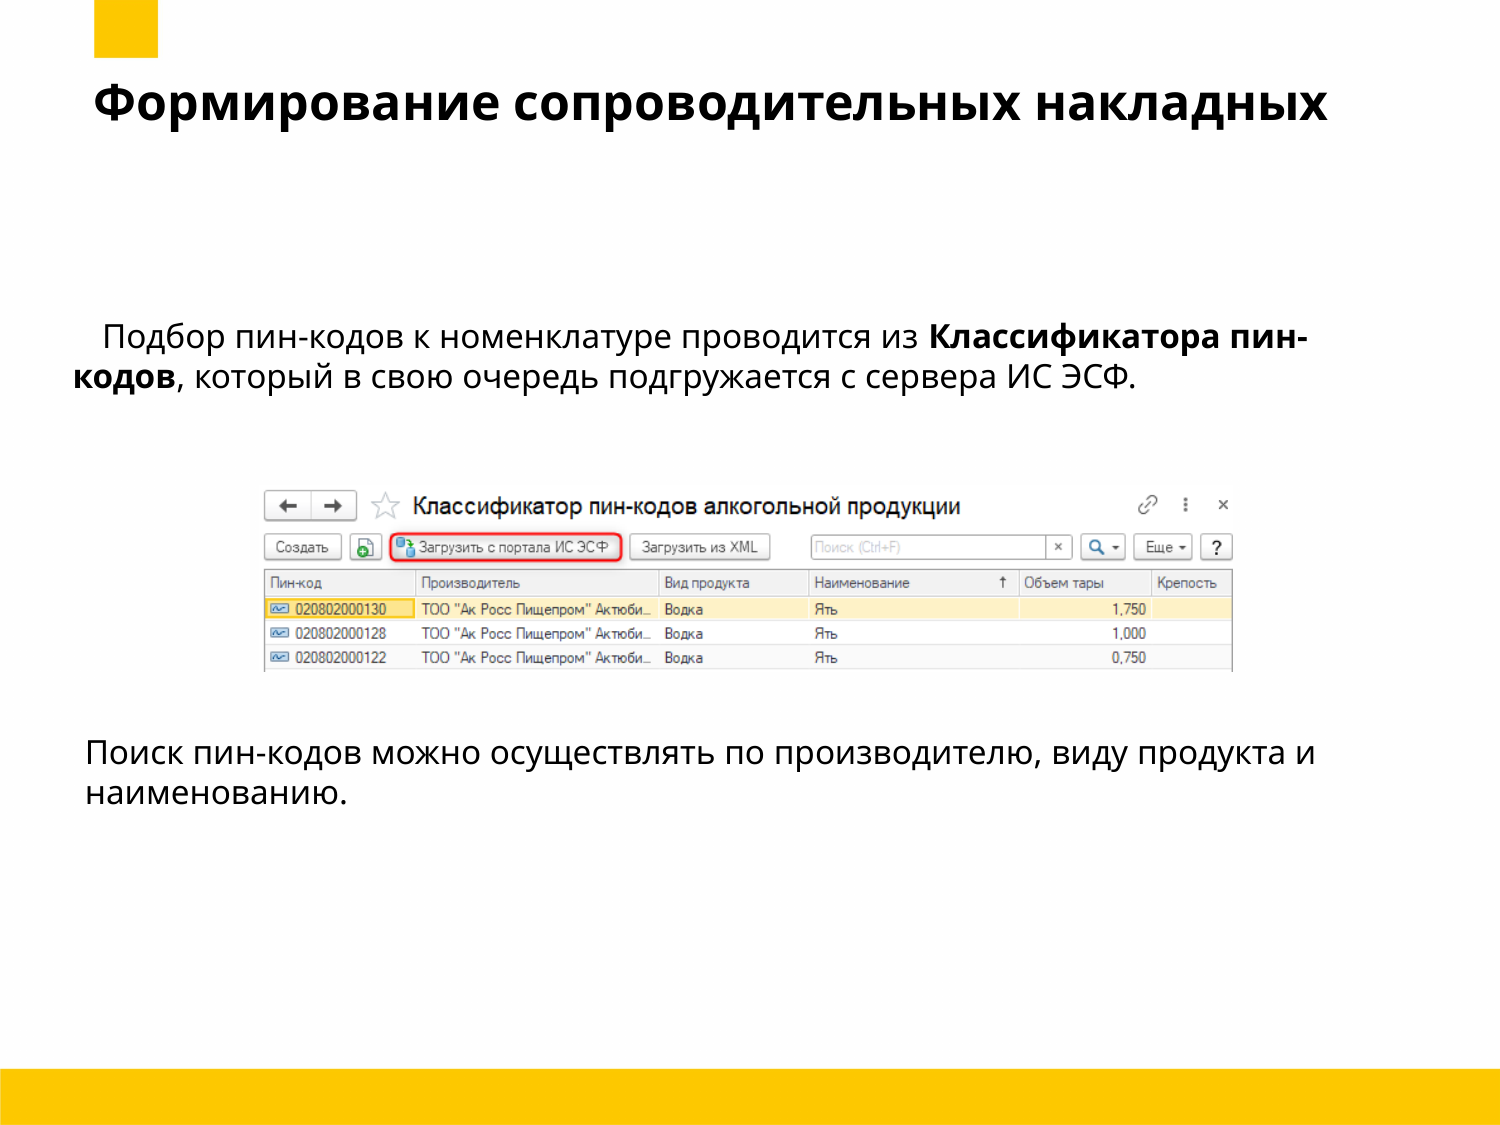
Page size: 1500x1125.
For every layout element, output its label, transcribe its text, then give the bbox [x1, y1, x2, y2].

title Формирование сопроводительных накладных [78, 69, 1427, 165]
text_box Подбор пин-кодов к номенклатуре проводится из Классификатора пин-кодов, который в свою очередь подгружается с сервера ИС ЭСФ. [57, 307, 1435, 443]
text_box Поиск пин-кодов можно осуществлять по производителю, виду продукта и наименованию. [69, 723, 1423, 819]
picture [0, 0, 1500, 1125]
